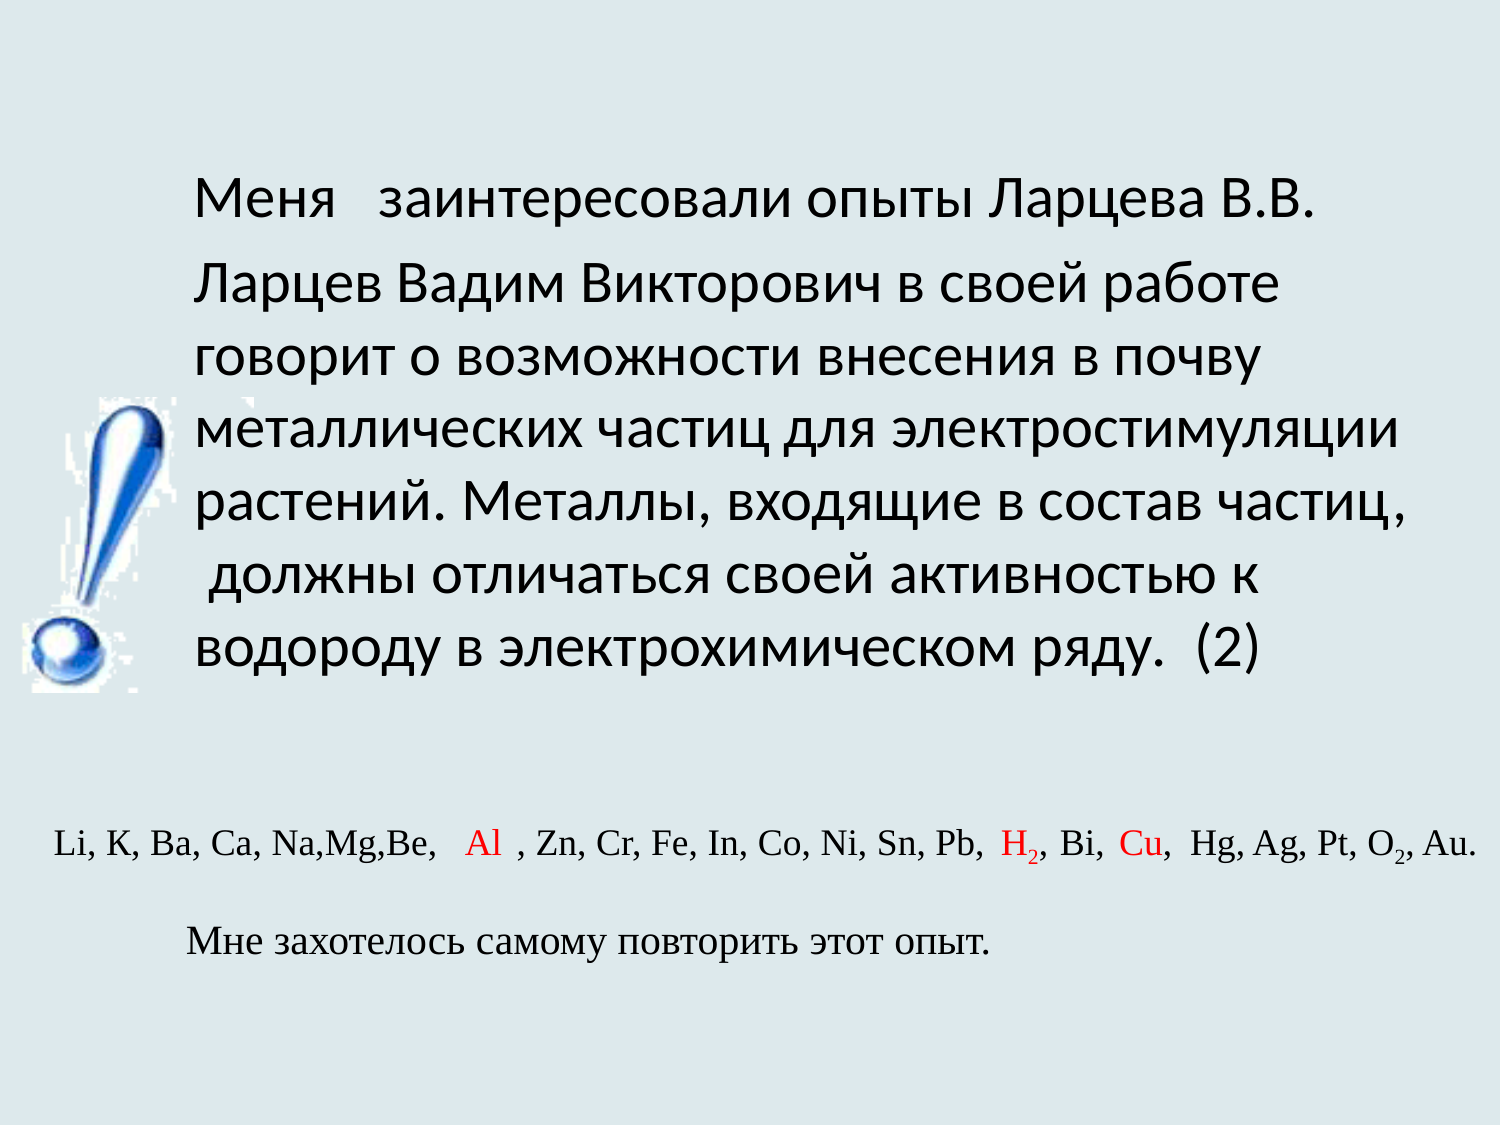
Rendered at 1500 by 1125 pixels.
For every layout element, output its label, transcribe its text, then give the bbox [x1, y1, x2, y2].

list Меня заинтересовали опыты Ларцева В.В. Ларцев Вадим Викторович в своей работе говорит о возможности внесения в почву металлических частиц для электростимуляции растений. Металлы, входящие в состав частиц, должны отличаться своей активностью к водороду в электрохимическом ряду. (2) [123, 149, 1425, 799]
text_box Cu, [1104, 810, 1175, 871]
text_box , Zn, Cr, Fe, In, Co, Ni, Sn, Pb, [501, 810, 986, 871]
text_box Hg, Ag, Pt, O2, Au. [1175, 810, 1500, 877]
text_box H2, [986, 810, 1081, 877]
picture [0, 396, 254, 693]
text_box Bi, [1045, 810, 1104, 871]
text_box Li, К, Ba, Ca, Na,Mg,Be, [29, 810, 430, 871]
text_box Мне захотелось самому повторить этот опыт. [171, 905, 1258, 1060]
text_box Al [430, 810, 501, 871]
